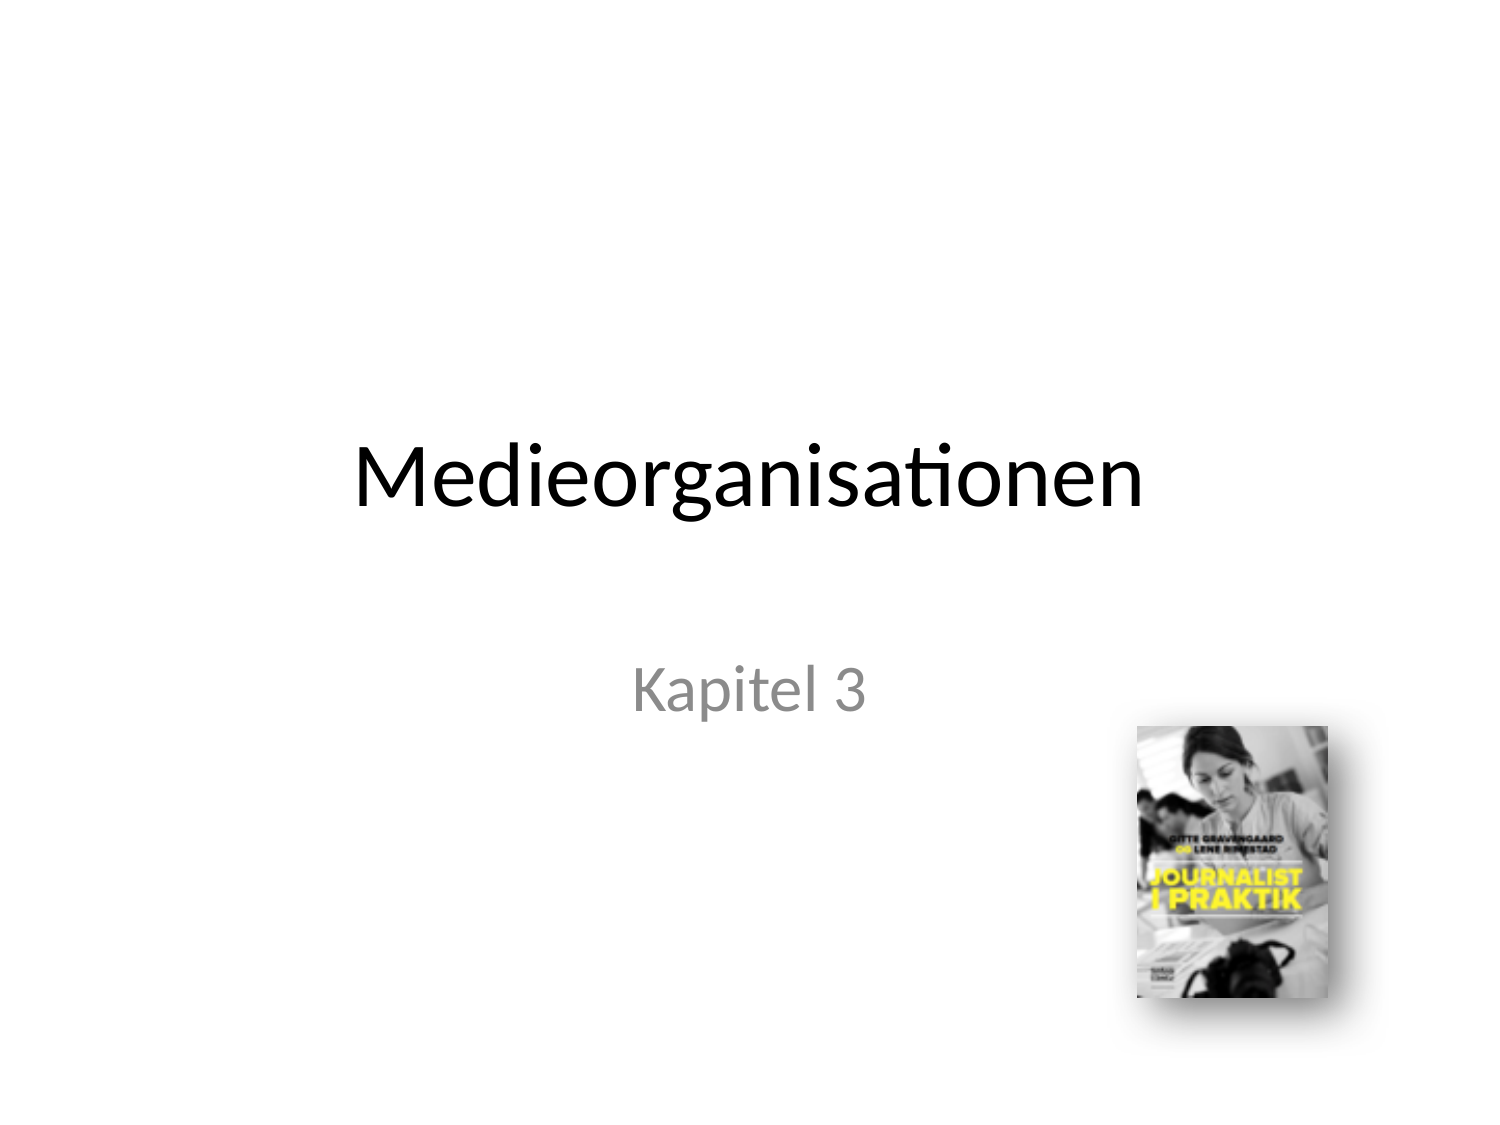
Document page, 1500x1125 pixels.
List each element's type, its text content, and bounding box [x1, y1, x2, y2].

picture [1137, 726, 1328, 999]
title Medieorganisationen [112, 349, 1388, 591]
subtitle Kapitel 3 [225, 637, 1275, 925]
